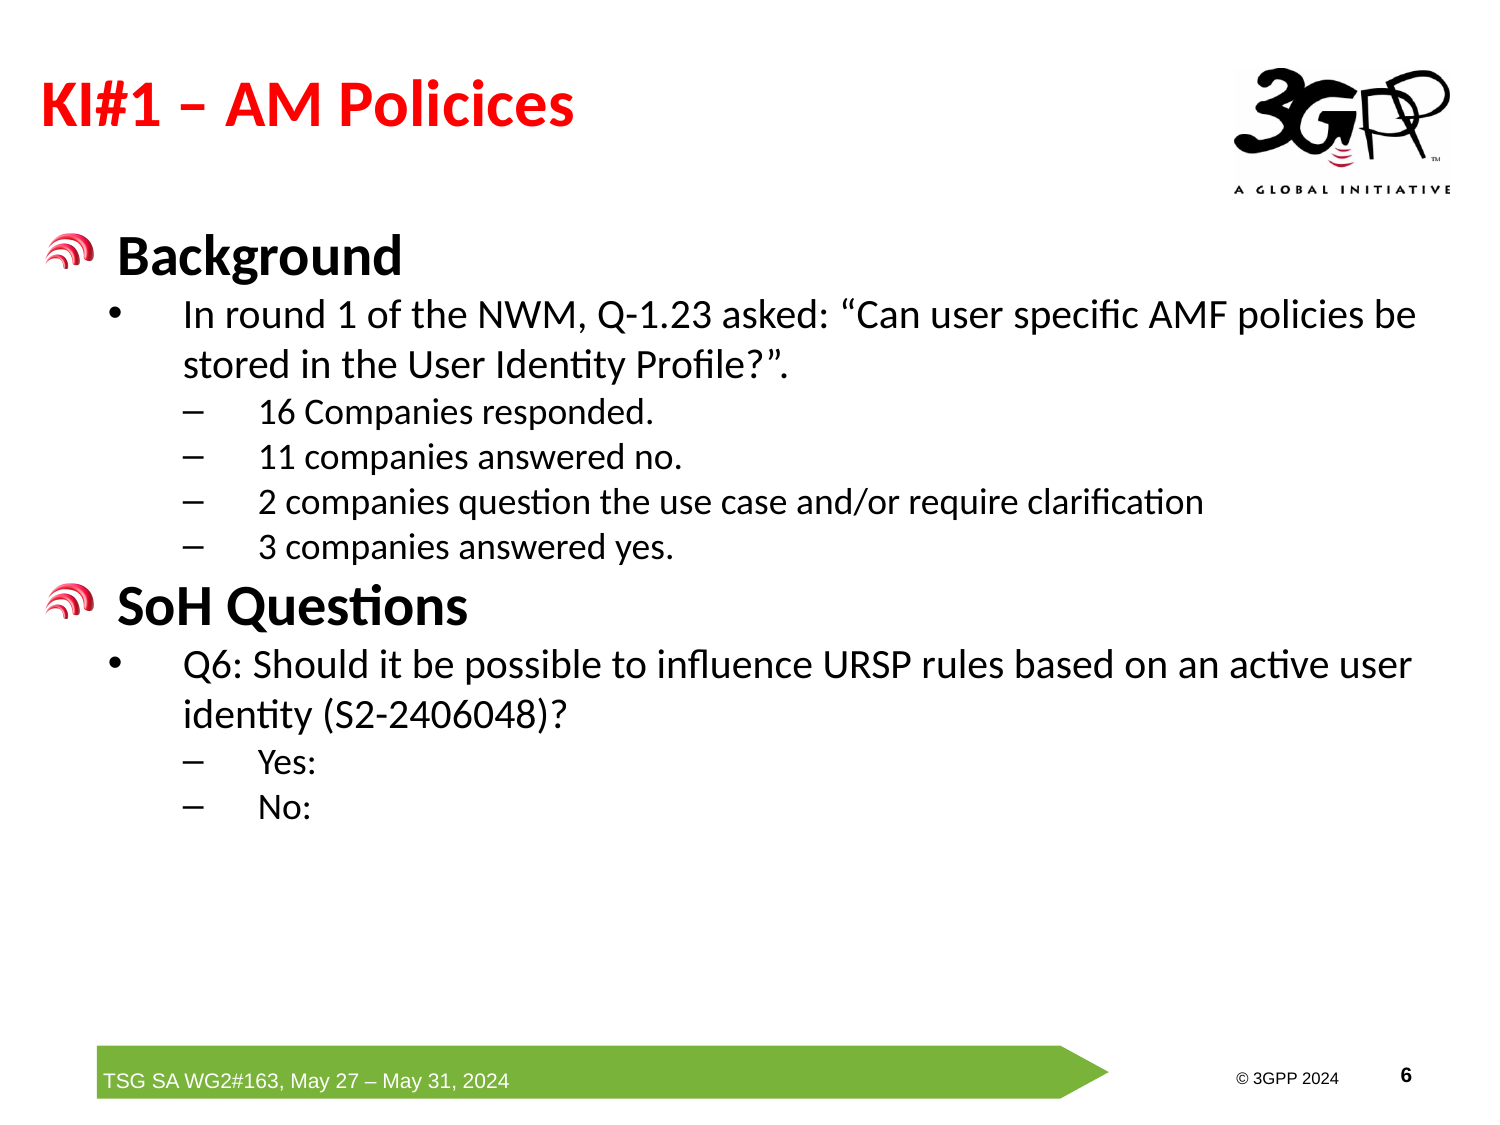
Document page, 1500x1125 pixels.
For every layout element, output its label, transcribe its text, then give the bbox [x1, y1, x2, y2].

picture [1234, 68, 1450, 194]
title KI#1 – AM Policices [26, 47, 1252, 152]
list Background In round 1 of the NWM, Q-1.23 asked: “Can user specific AMF policies be stored in the User Identity Profile?”. 16 Companies responded. 11 companies answered no. 2 companies question the use case and/or require clarification 3 companies answered yes. SoH Questions Q6: Should it be possible to influence URSP rules based on an active user identity (S2-2406048)? Yes: No: [27, 209, 1473, 955]
picture [42, 231, 84, 273]
picture [42, 581, 84, 623]
